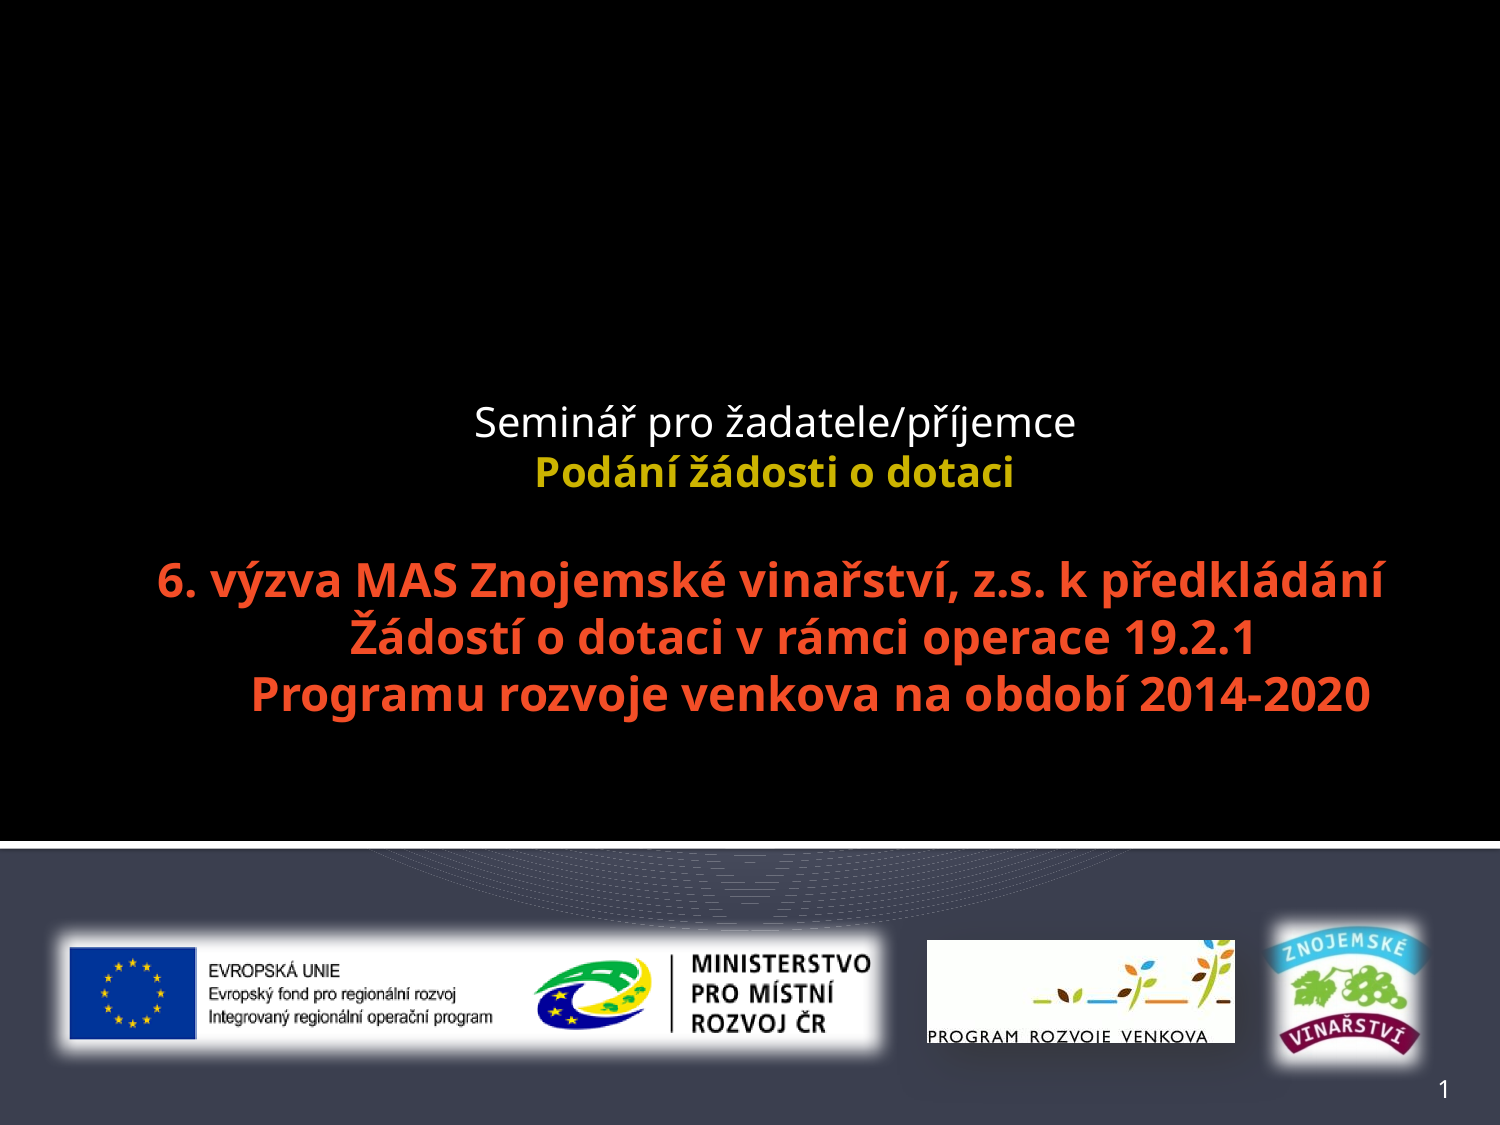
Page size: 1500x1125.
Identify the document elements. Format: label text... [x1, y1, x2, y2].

picture [927, 940, 1235, 1043]
picture [1257, 905, 1436, 1083]
title 6. výzva MAS Znojemské vinařství, z.s. k předkládání Žádostí o dotaci v rámci operace 19.2.1 Programu rozvoje venkova na období 2014-2020 [123, 550, 1412, 825]
subtitle Seminář pro žadatele/příjemce Podání žádosti o dotaci [112, 299, 1438, 546]
picture [41, 916, 898, 1069]
slide_number 1 [1345, 1062, 1467, 1108]
